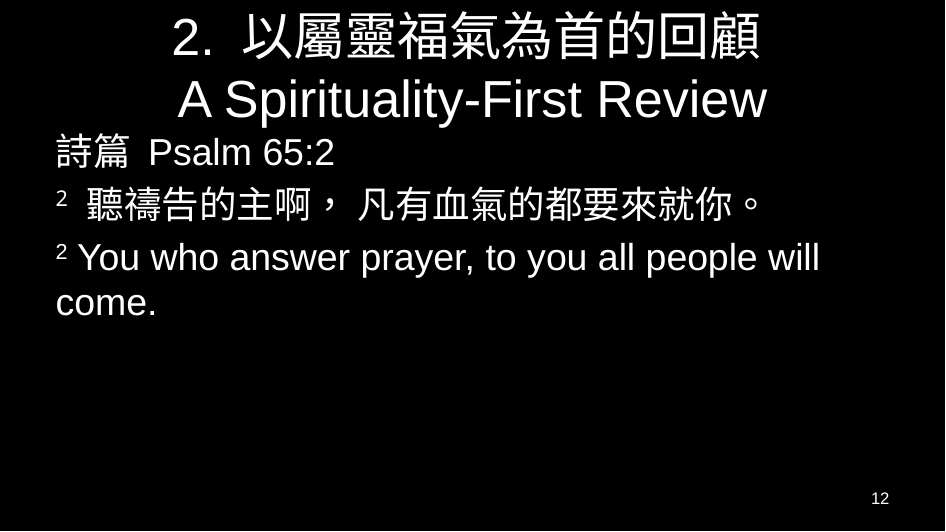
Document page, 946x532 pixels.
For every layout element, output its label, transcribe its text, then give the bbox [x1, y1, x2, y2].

title 2. 以屬靈福氣為首的回顧 A Spirituality-First Review [46, 21, 899, 111]
slide_number 12 [677, 483, 899, 522]
list 詩篇 Psalm 65:2 2 聽禱告的主啊， 凡有血氣的都要來就你。 2 You who answer prayer, to you all people will come. [46, 123, 899, 475]
